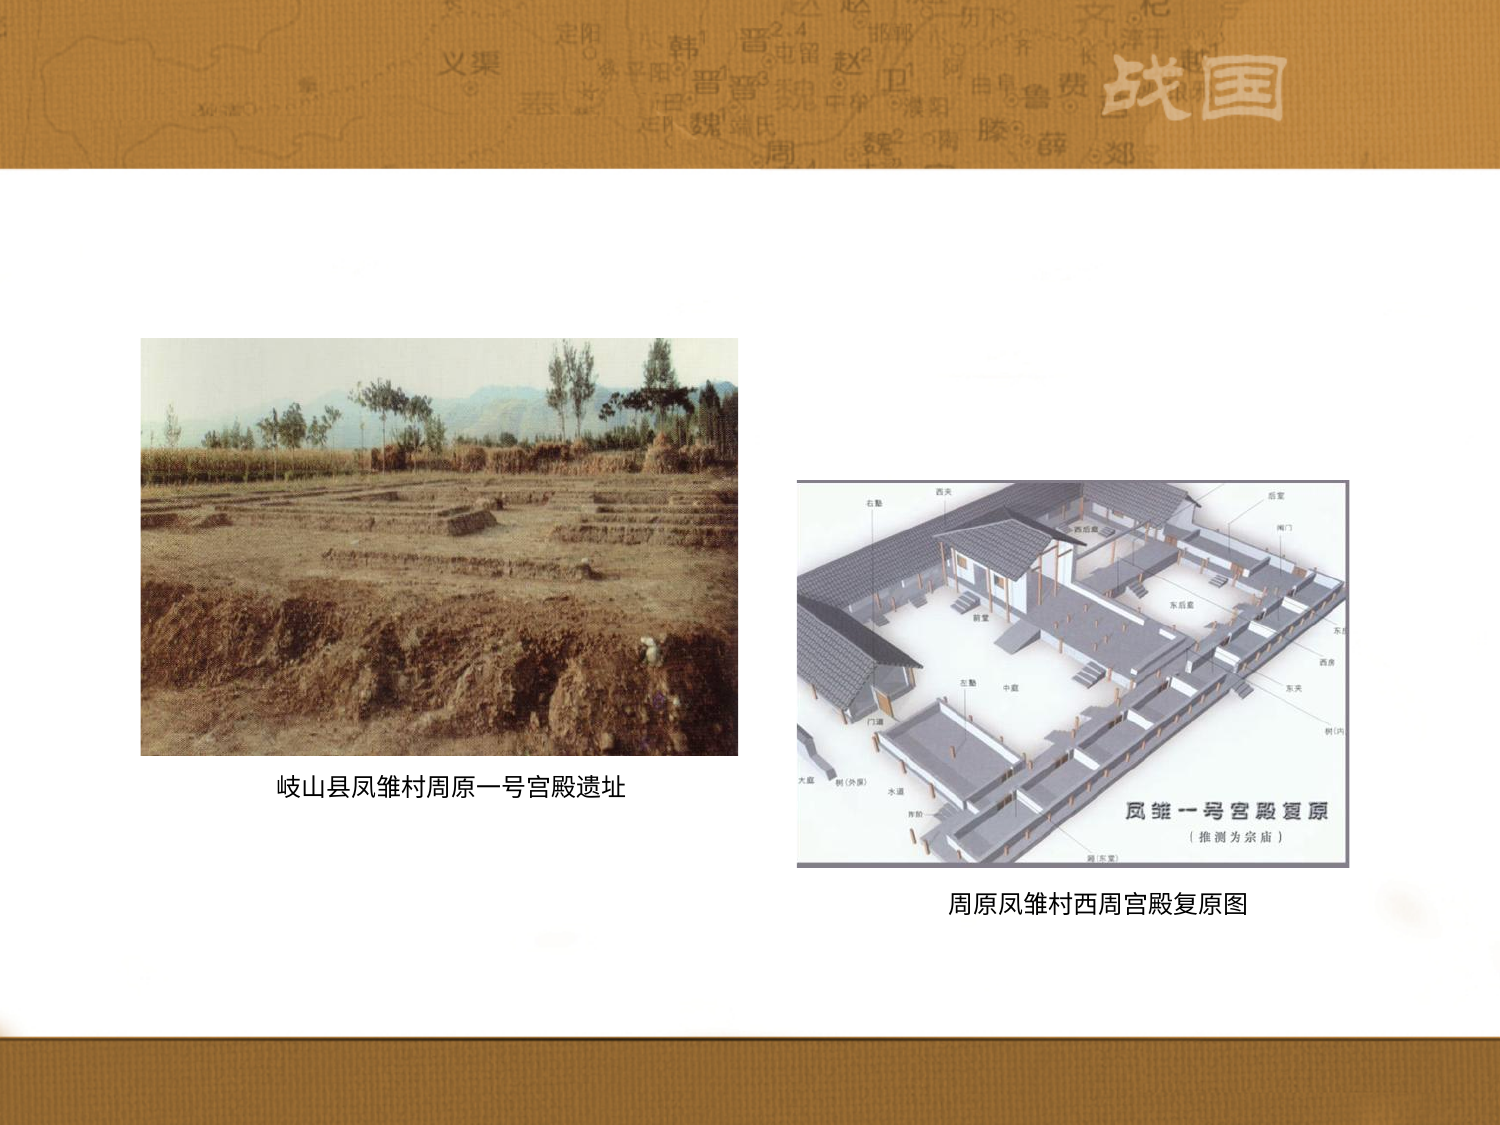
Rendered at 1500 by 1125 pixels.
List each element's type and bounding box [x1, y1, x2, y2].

text_box [796, 480, 1350, 928]
text_box [140, 337, 739, 810]
picture [0, 0, 1500, 1125]
